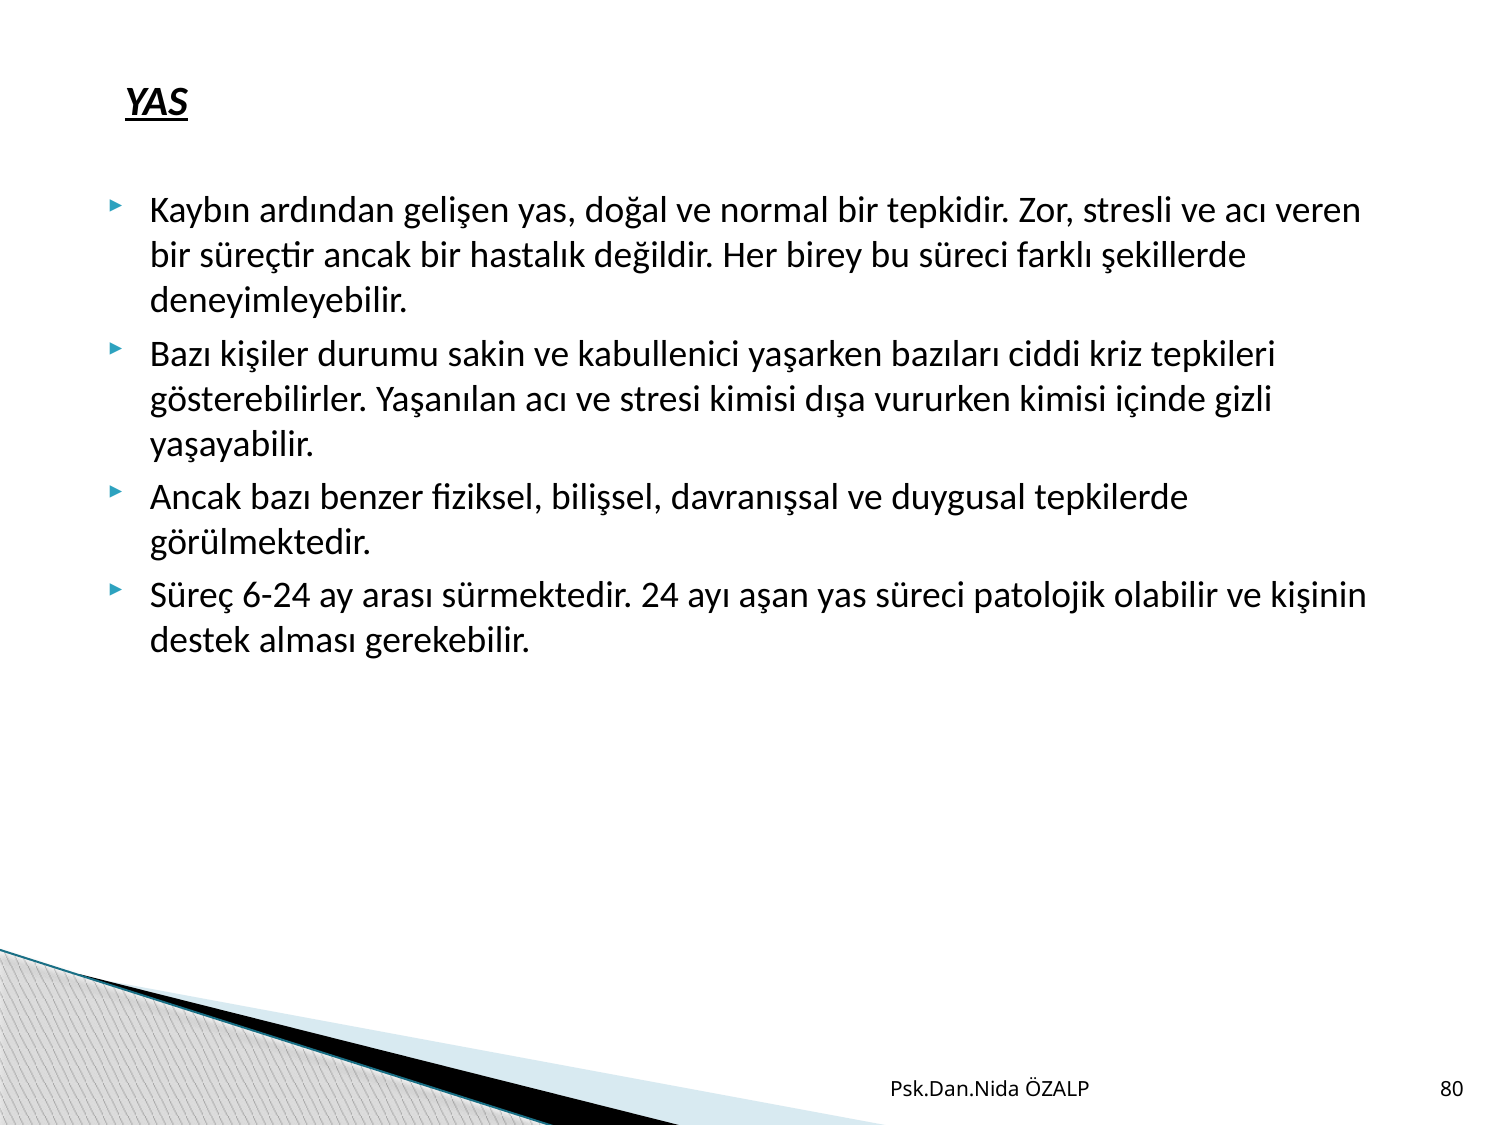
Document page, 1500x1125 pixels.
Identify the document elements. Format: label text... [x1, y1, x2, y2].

footer Psk.Dan.Nida ÖZALP [718, 1051, 1105, 1112]
list YAS Kaybın ardından gelişen yas, doğal ve normal bir tepkidir. Zor, stresli ve acı veren bir süreçtir ancak bir hastalık değildir. Her birey bu süreci farklı şekillerde deneyimleyebilir. Bazı kişiler durumu sakin ve kabullenici yaşarken bazıları ciddi kriz tepkileri gösterebilirler. Yaşanılan acı ve stresi kimisi dışa vururken kimisi içinde gizli yaşayabilir. Ancak bazı benzer fiziksel, bilişsel, davranışsal ve duygusal tepkilerde görülmektedir. Süreç 6-24 ay arası sürmektedir. 24 ayı aşan yas süreci patolojik olabilir ve kişinin destek alması gerekebilir. [75, 66, 1425, 986]
slide_number 80 [1418, 1051, 1479, 1112]
